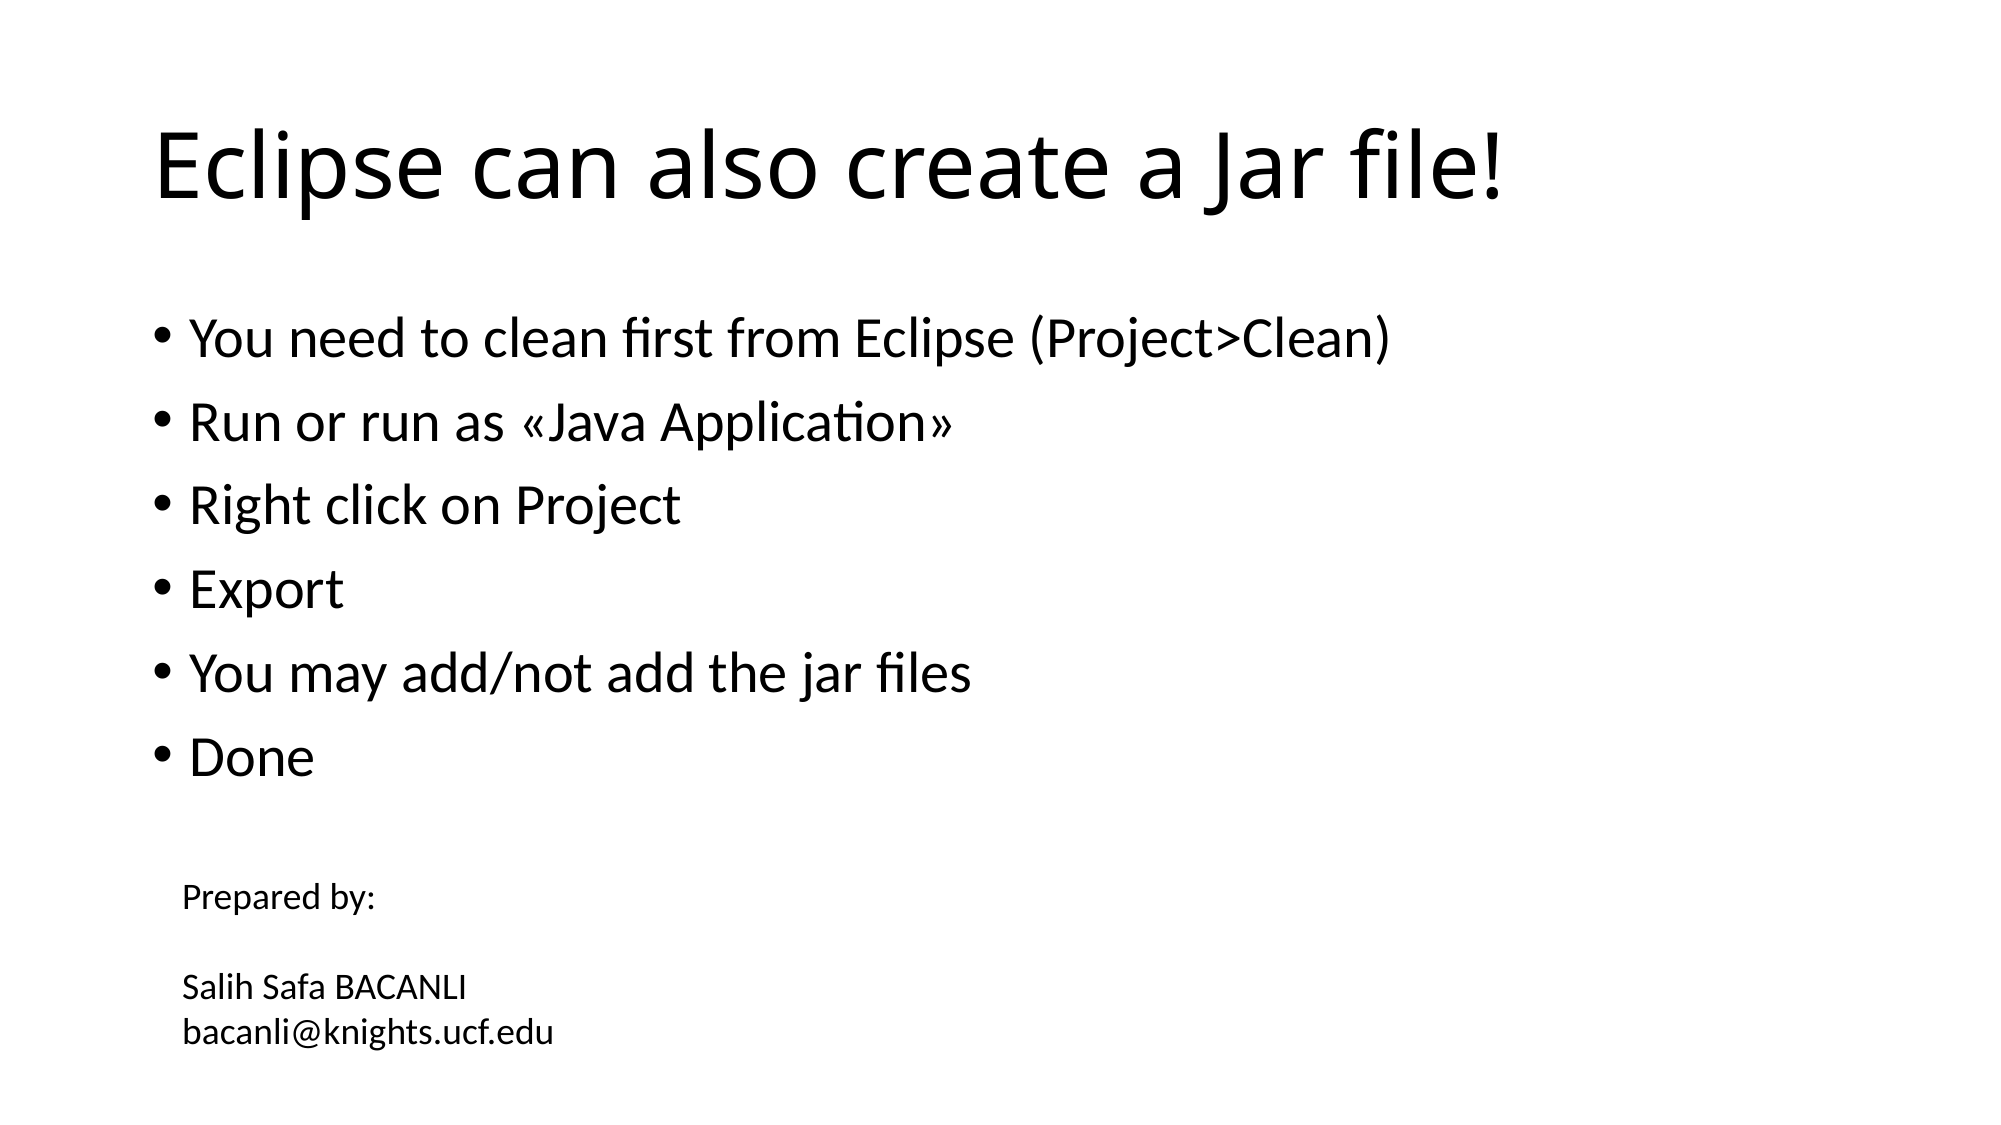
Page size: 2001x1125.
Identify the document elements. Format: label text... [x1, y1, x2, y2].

title Eclipse can also create a Jar file! [137, 59, 1863, 278]
text_box Prepared by: Salih Safa BACANLI bacanli@knights.ucf.edu [167, 865, 679, 1105]
list You need to clean first from Eclipse (Project>Clean) Run or run as «Java Application» Right click on Project Export You may add/not add the jar files Done [137, 299, 1863, 1014]
